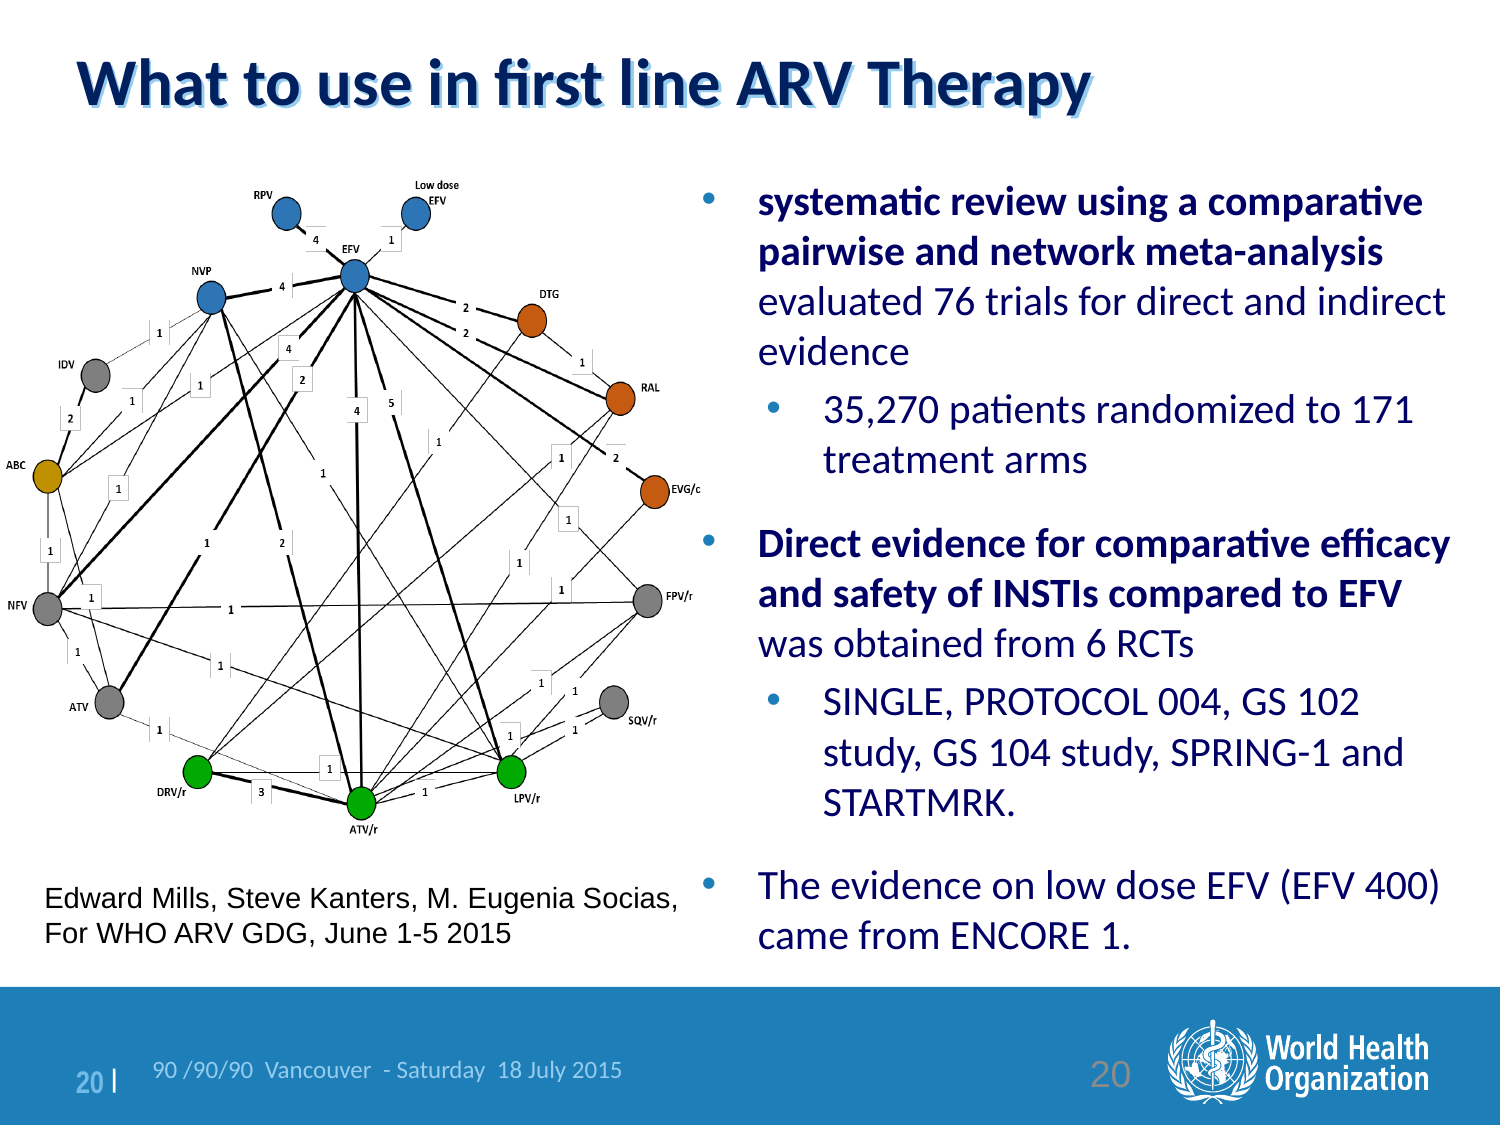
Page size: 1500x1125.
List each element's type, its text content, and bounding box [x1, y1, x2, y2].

title What to use in first line ARV Therapy [76, 0, 1480, 173]
list systematic review using a comparative pairwise and network meta-analysis evaluated 76 trials for direct and indirect evidence 35,270 patients randomized to 171 treatment arms Direct evidence for comparative efficacy and safety of INSTIs compared to EFV was obtained from 6 RCTs SINGLE, PROTOCOL 004, GS 102 study, GS 104 study, SPRING-1 and STARTMRK. The evidence on low dose EFV (EFV 400) came from ENCORE 1. [701, 142, 1470, 958]
text_box Edward Mills, Steve Kanters, M. Eugenia Socias, For WHO ARV GDG, June 1-5 2015 [29, 872, 701, 957]
slide_number 20 [1074, 1042, 1425, 1103]
picture [0, 172, 711, 846]
